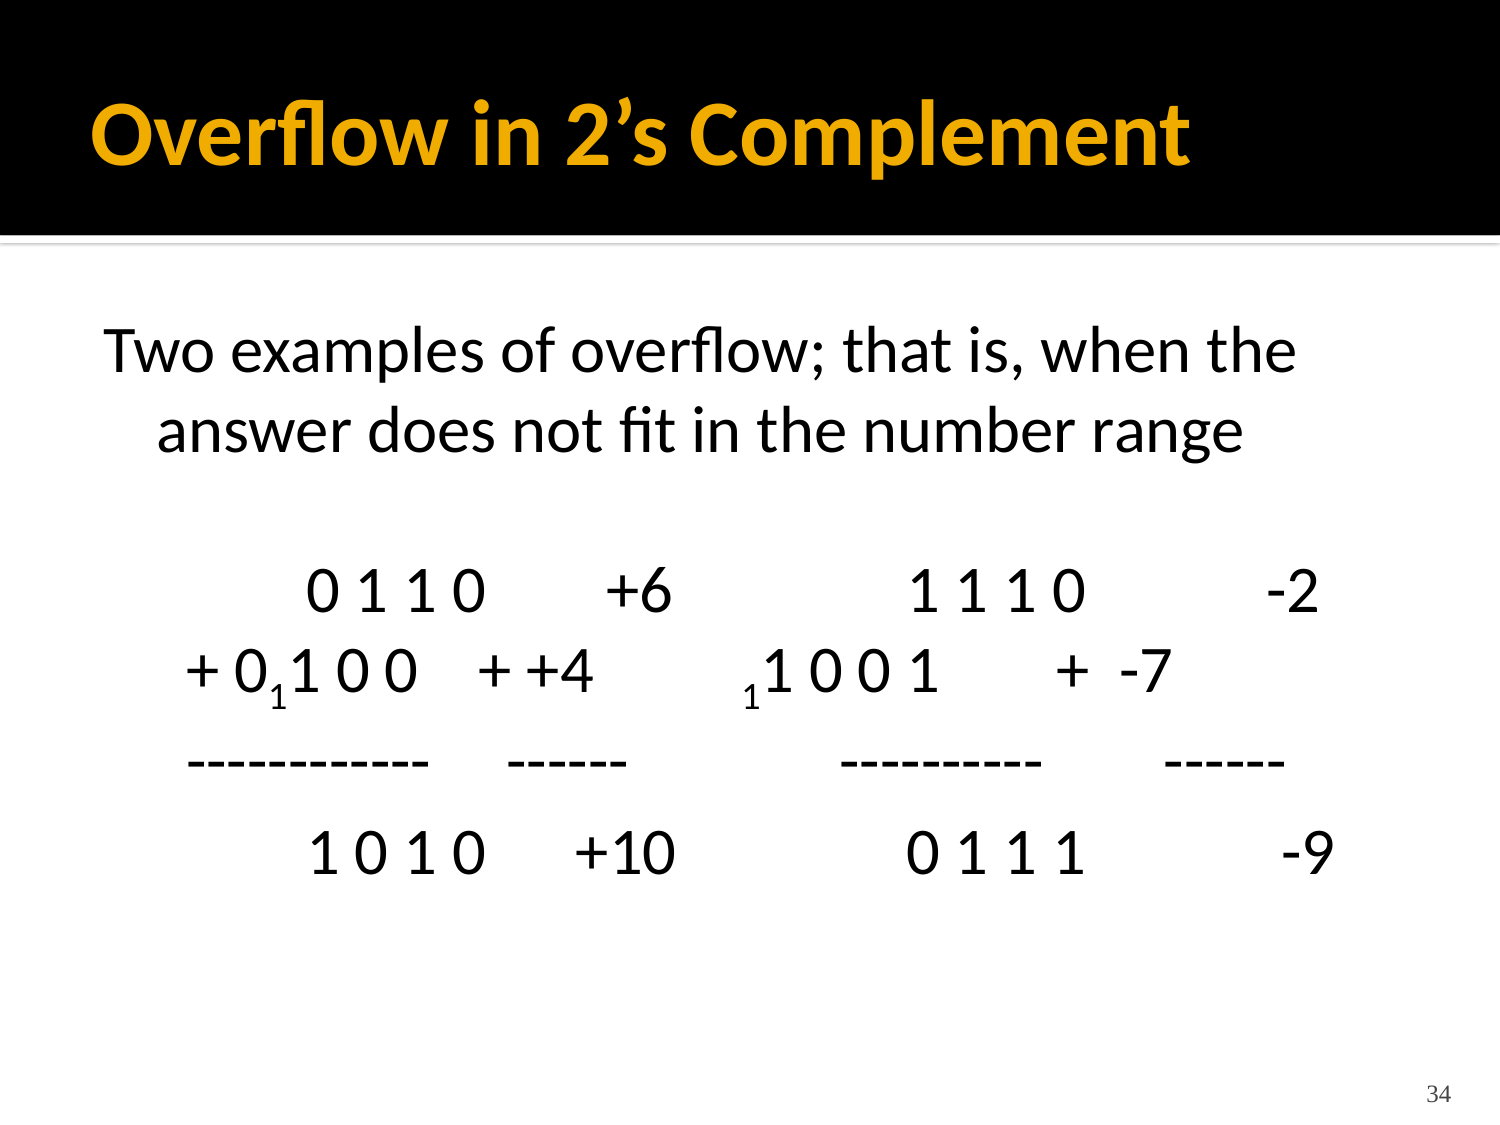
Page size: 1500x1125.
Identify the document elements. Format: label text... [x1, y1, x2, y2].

title Overflow in 2’s Complement [75, 25, 1425, 231]
list Two examples of overflow; that is, when the answer does not fit in the number range 0 1 1 0 +6 1 1 1 0 -2 + 011 0 0 + +4 11 0 0 1 + -7 ------------ ------ ---------- ------ 1 0 1 0 +10 0 1 1 1 -9 [75, 291, 1425, 1050]
slide_number 34 [1345, 1062, 1467, 1108]
